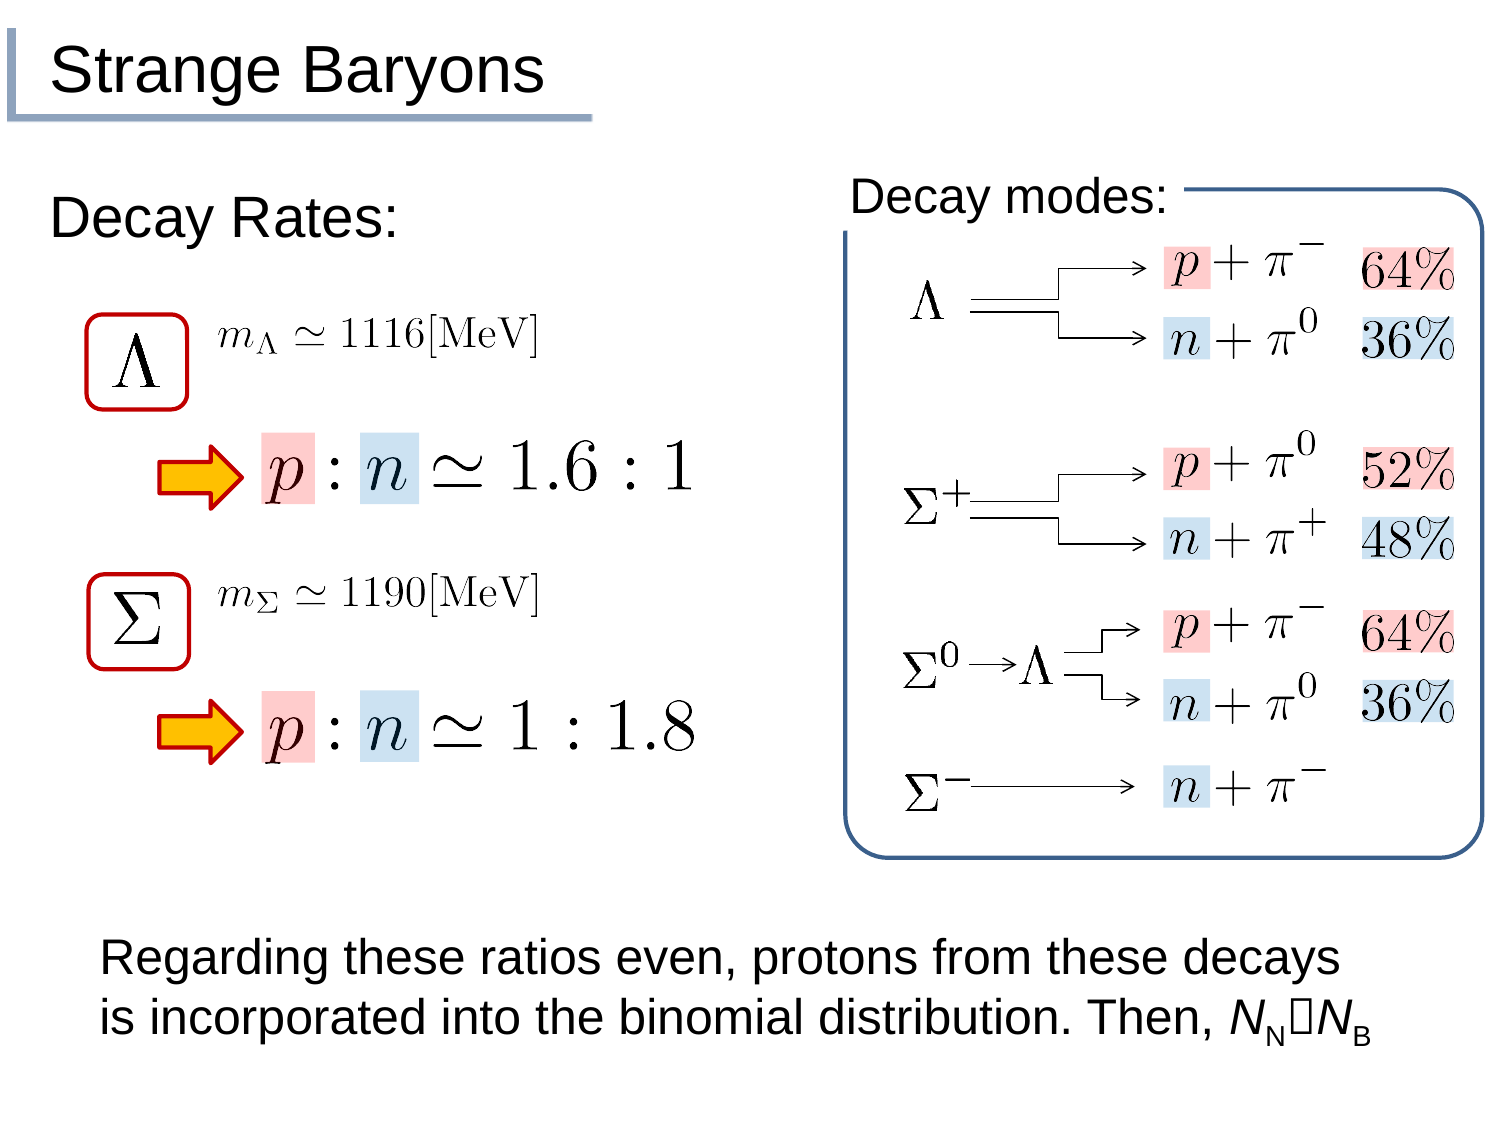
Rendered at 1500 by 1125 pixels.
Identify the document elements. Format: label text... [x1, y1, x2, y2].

picture [1361, 516, 1454, 560]
picture [1169, 508, 1326, 558]
text_box [157, 698, 244, 766]
picture [1362, 609, 1454, 653]
picture [1018, 645, 1053, 684]
picture [1362, 246, 1454, 290]
title Strange Baryons [15, 17, 604, 115]
picture [1170, 430, 1315, 487]
text_box [259, 430, 317, 506]
picture [904, 479, 970, 525]
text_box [969, 474, 1147, 502]
text_box Decay modes: [834, 155, 1184, 231]
text_box [843, 187, 1485, 860]
picture [1170, 605, 1324, 649]
picture [265, 700, 694, 764]
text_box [1063, 674, 1141, 700]
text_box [970, 268, 1147, 300]
picture [1362, 316, 1454, 360]
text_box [1063, 629, 1141, 653]
picture [905, 774, 970, 811]
picture [218, 314, 536, 358]
text_box [358, 430, 421, 439]
picture [1362, 679, 1454, 723]
picture [1362, 446, 1454, 490]
picture [111, 332, 160, 387]
picture [265, 440, 691, 504]
picture [1169, 672, 1316, 724]
text_box [84, 312, 190, 412]
text_box [86, 572, 192, 672]
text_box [1012, 649, 1056, 690]
picture [218, 572, 537, 617]
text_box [969, 311, 1147, 339]
picture [903, 641, 958, 688]
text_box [902, 777, 975, 817]
text_box [358, 688, 421, 699]
text_box Regarding these ratios even, protons from these decays is incorporated into the binomial distribution. Then, NNNB [84, 916, 1387, 1060]
picture [1170, 243, 1324, 286]
picture [910, 280, 944, 319]
picture [113, 592, 160, 645]
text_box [969, 517, 1147, 545]
text_box Decay Rates: [34, 171, 415, 257]
text_box [157, 444, 245, 511]
picture [1170, 307, 1317, 359]
picture [1171, 769, 1327, 806]
text_box [259, 689, 317, 765]
